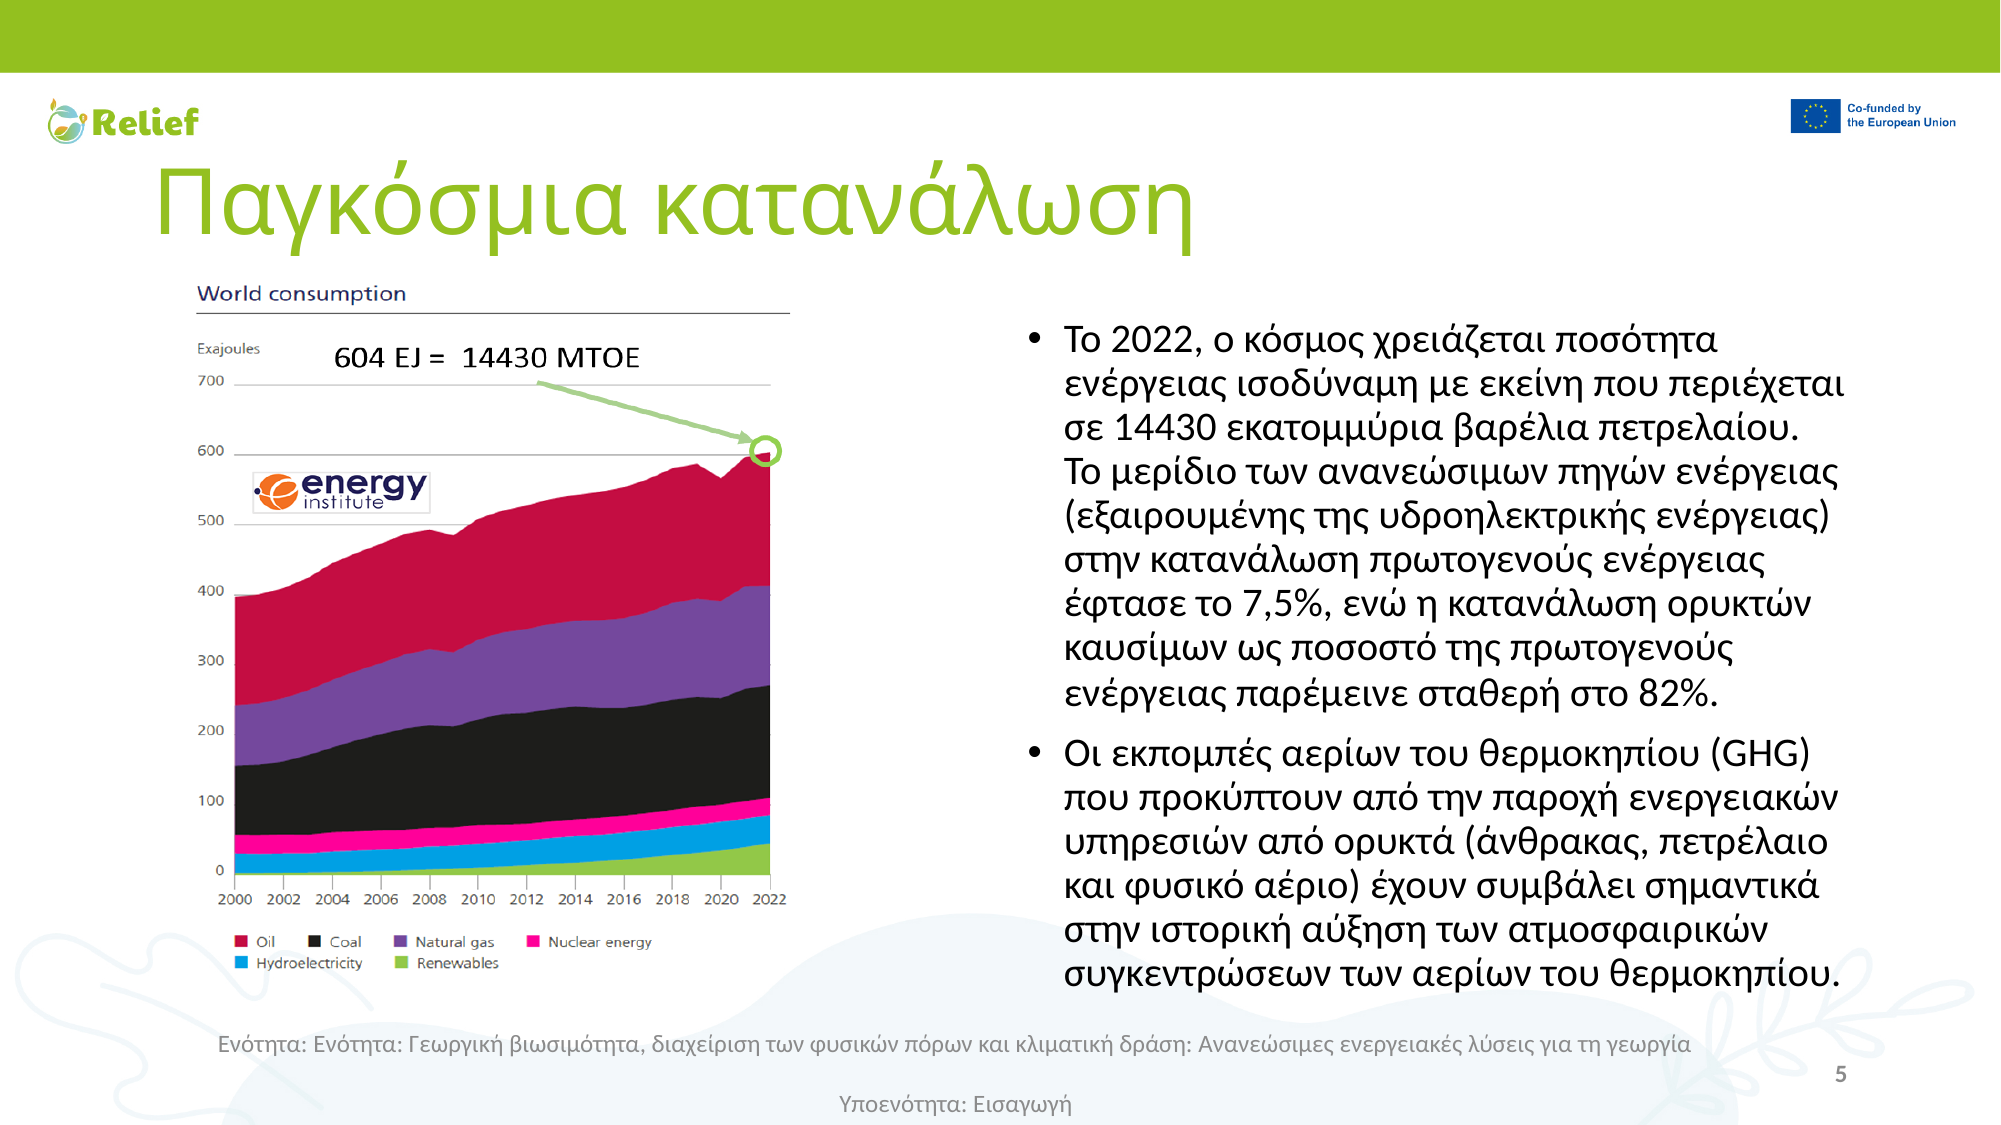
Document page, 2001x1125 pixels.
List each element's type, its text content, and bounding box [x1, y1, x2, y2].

title Παγκόσμια κατανάλωση [137, 133, 1863, 278]
slide_number 5 [1787, 1042, 1863, 1103]
list Το 2022, ο κόσμος χρειάζεται ποσότητα ενέργειας ισοδύναμη με εκείνη που περιέχεται σε 14430 εκατομμύρια βαρέλια πετρελαίου. Το μερίδιο των ανανεώσιμων πηγών ενέργειας (εξαιρουμένης της υδροηλεκτρικής ενέργειας) στην κατανάλωση πρωτογενούς ενέργειας έφτασε το 7,5%, ενώ η κατανάλωση ορυκτών καυσίμων ως ποσοστό της πρωτογενούς ενέργειας παρέμεινε σταθερή στο 82%. Οι εκπομπές αερίων του θερμοκηπίου (GHG) που προκύπτουν από την παροχή ενεργειακών υπηρεσιών από ορυκτά (άνθρακας, πετρέλαιο και φυσικό αέριο) έχουν συμβάλει σημαντικά στην ιστορική αύξηση των ατμοσφαιρικών συγκεντρώσεων των αερίων του θερμοκηπίου. [1012, 299, 1863, 1014]
footer Ενότητα: Ενότητα: Γεωργική βιωσιμότητα, διαχείριση των φυσικών πόρων και κλιματική δράση: Ανανεώσιμες ενεργειακές λύσεις για τη γεωργία Υποενότητα: Εισαγωγή [137, 1023, 1775, 1122]
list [137, 276, 791, 993]
picture [0, 0, 2001, 1125]
